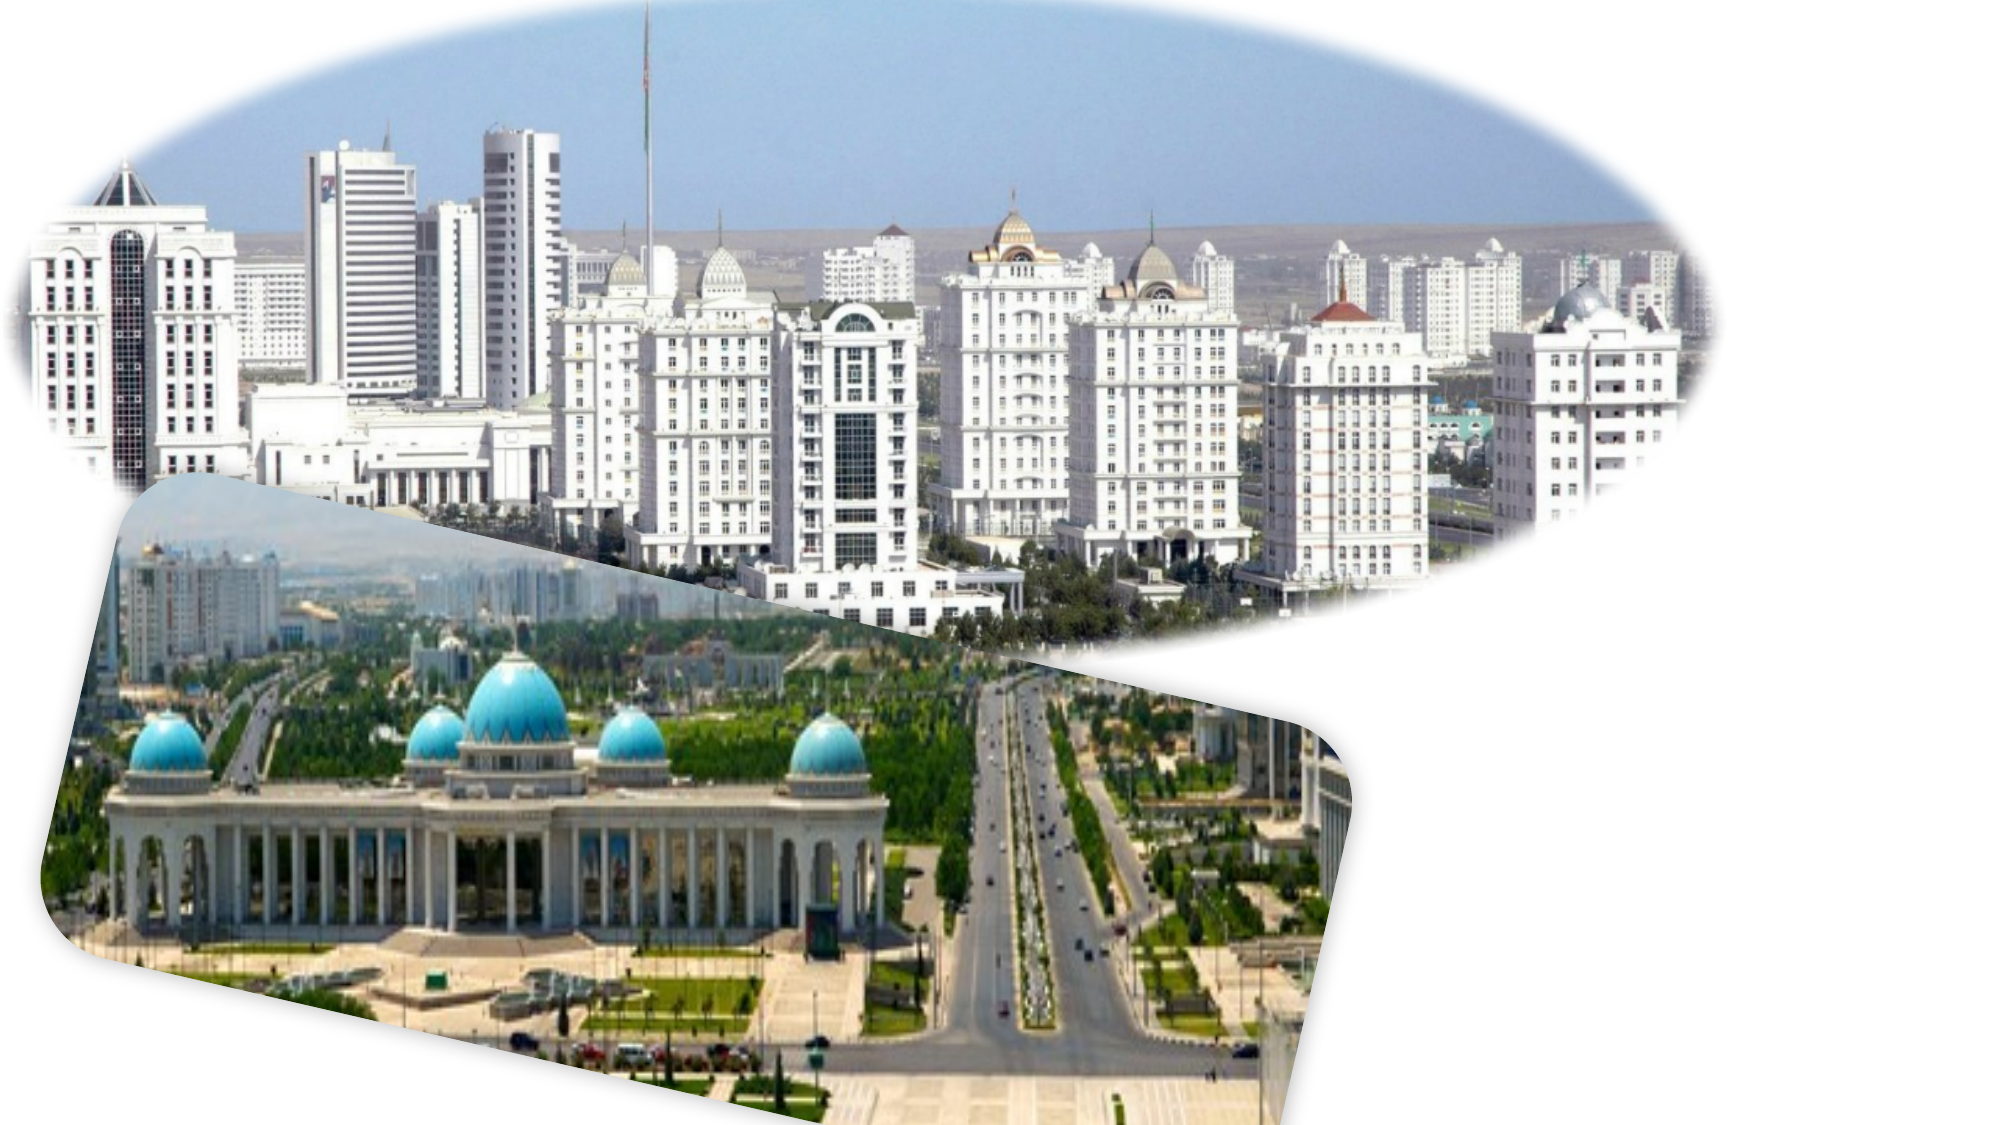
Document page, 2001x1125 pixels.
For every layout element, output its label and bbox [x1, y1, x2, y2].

list [0, 0, 1725, 676]
picture [40, 591, 1352, 1125]
